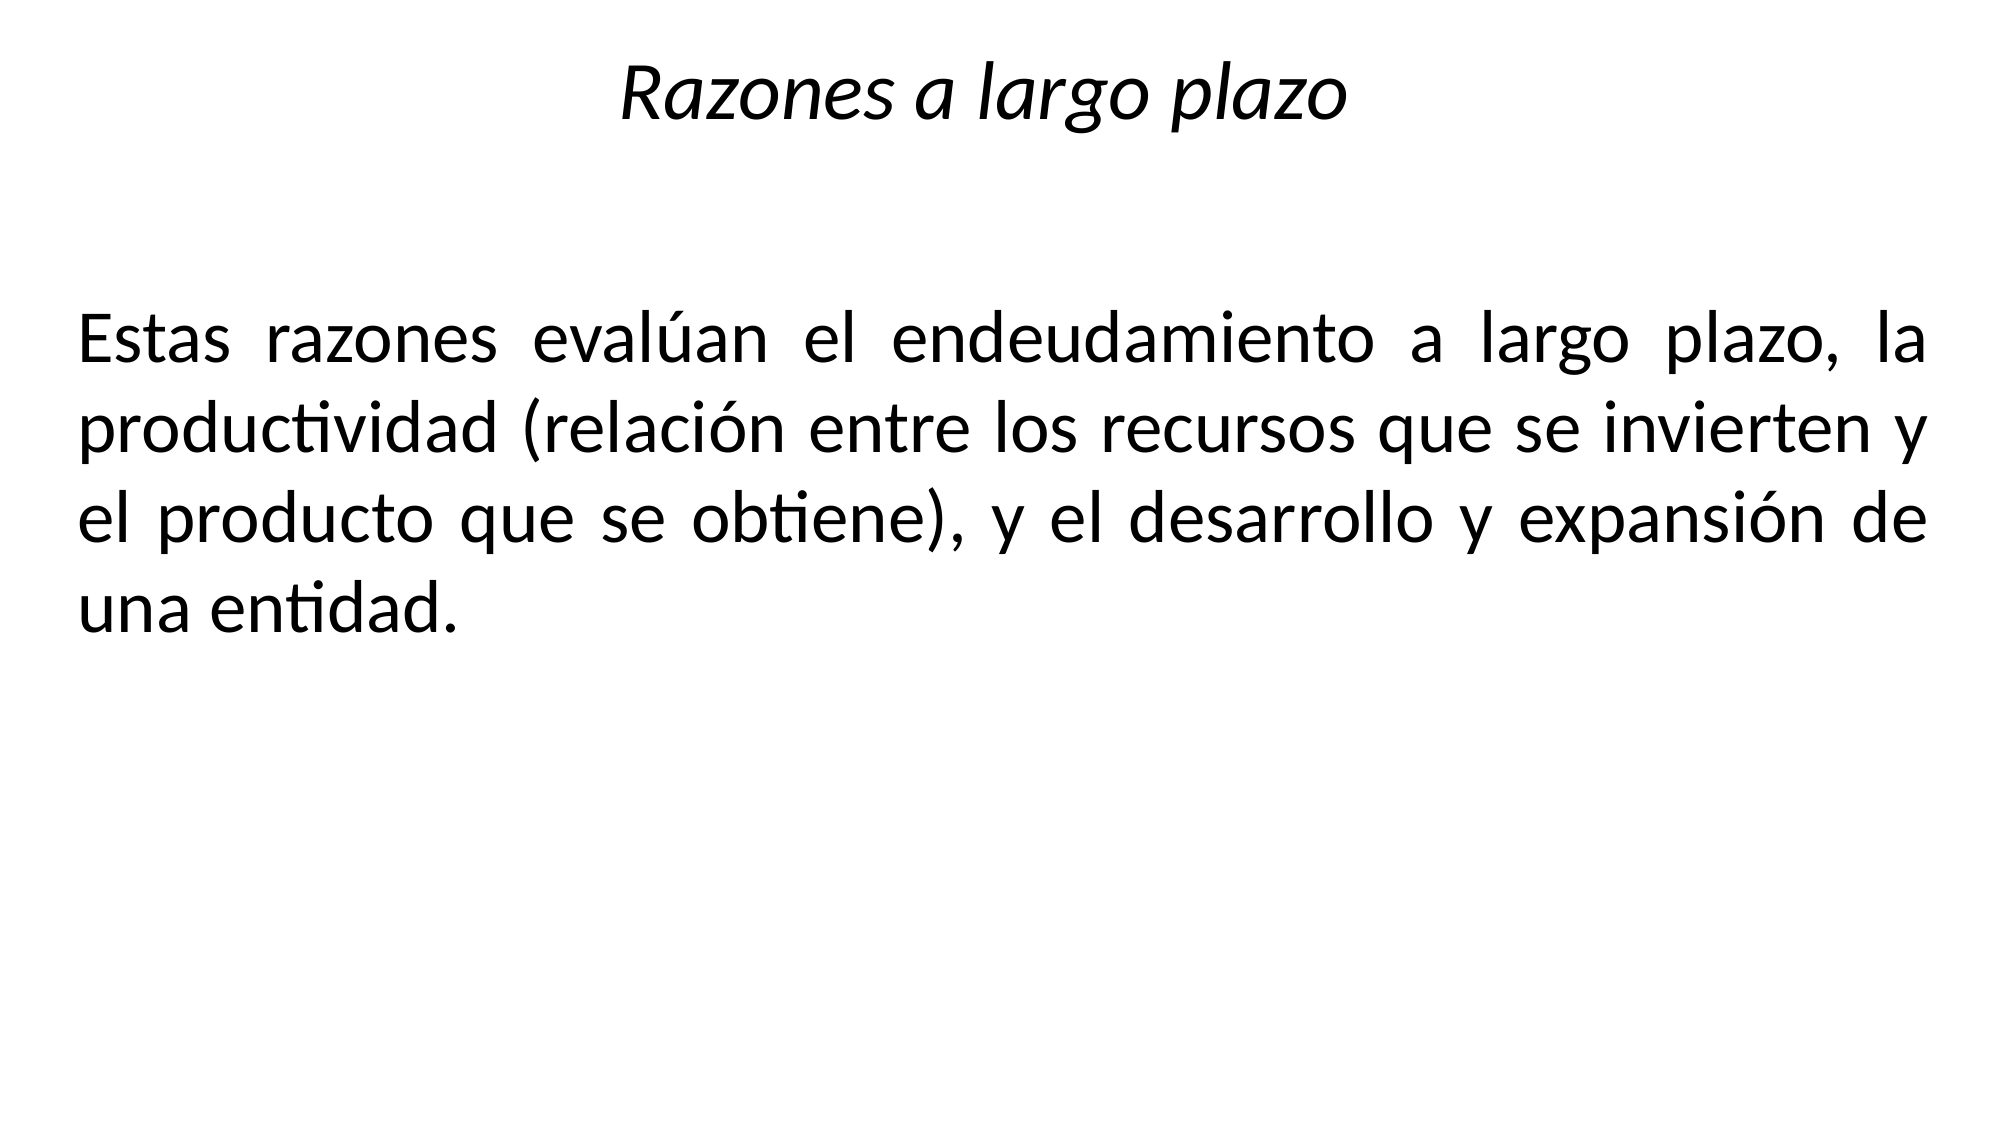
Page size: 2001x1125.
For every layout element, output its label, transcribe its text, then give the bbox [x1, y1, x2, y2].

text_box Razones a largo plazo [145, 28, 1824, 144]
text_box Estas razones evalúan el endeudamiento a largo plazo, la productividad (relación entre los recursos que se invierten y el producto que se obtiene), y el desarrollo y expansión de una entidad. [62, 280, 1946, 655]
